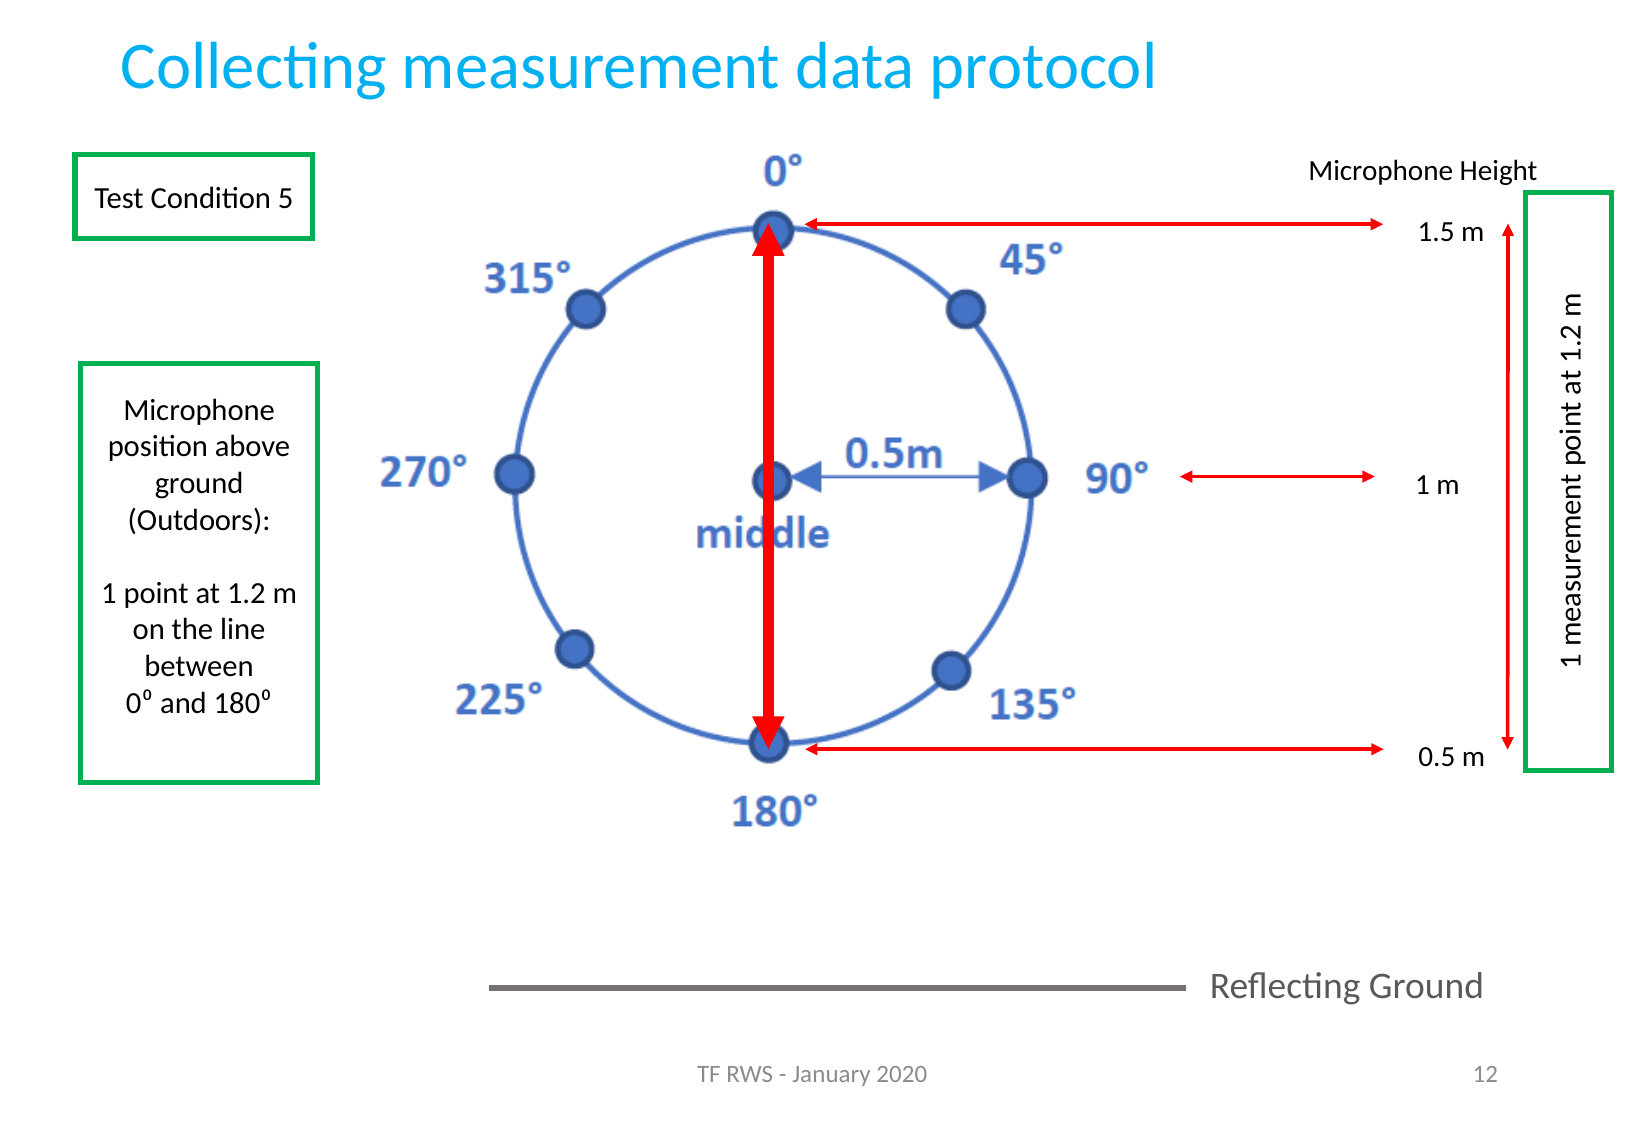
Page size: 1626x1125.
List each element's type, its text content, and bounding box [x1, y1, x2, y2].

text_box Microphone position above ground (Outdoors): 1 point at 1.2 m on the line between 0⁰ and 180⁰ [79, 362, 317, 783]
picture [317, 122, 1300, 1003]
text_box 1 measurement point at 1.2 m [1524, 191, 1612, 771]
text_box 1 m [1400, 458, 1502, 508]
text_box Test Condition 5 [74, 153, 314, 239]
slide_number 12 [1147, 1042, 1514, 1103]
text_box Reflecting Ground [1195, 953, 1504, 1014]
text_box Microphone Height [1300, 143, 1566, 194]
text_box Collecting measurement data protocol [106, 14, 1315, 110]
text_box 1.5 m [1402, 204, 1505, 255]
text_box 0.5 m [1403, 729, 1505, 780]
footer TF RWS - January 2020 [538, 1042, 1087, 1103]
